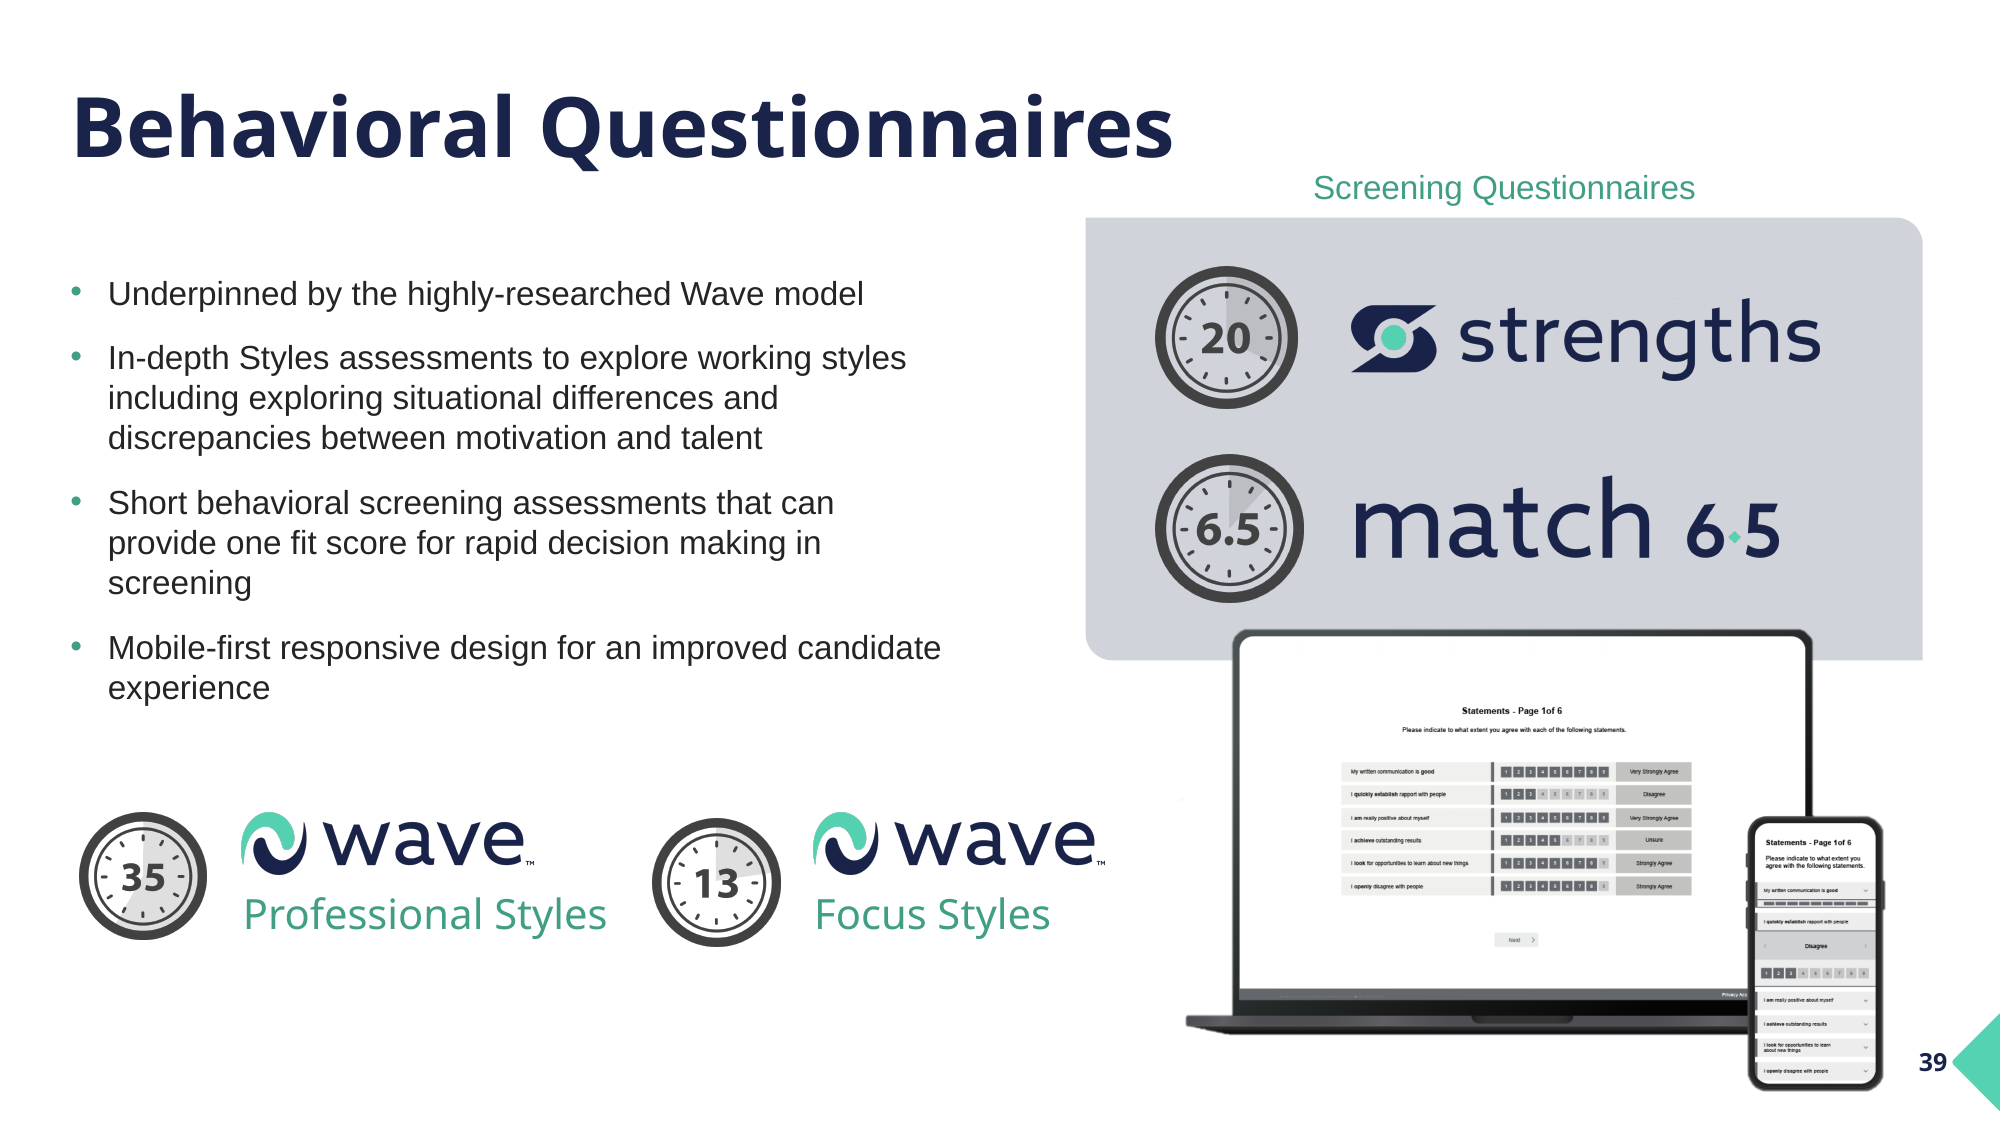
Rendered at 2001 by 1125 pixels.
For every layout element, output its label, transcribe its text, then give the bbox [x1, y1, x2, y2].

picture [1351, 298, 1820, 381]
list Professional Styles [228, 885, 666, 961]
picture [1356, 475, 1779, 558]
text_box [1154, 266, 1298, 409]
picture [1153, 611, 1906, 1097]
text_box [1084, 216, 1924, 662]
text_box Underpinned by the highly-researched Wave model In-depth Styles assessments to explore working styles including exploring situational differences and discrepancies between motivation and talent Short behavioral screening assessments that can provide one fit score for rapid decision making in screening Mobile-first responsive design for an improved candidate experience [55, 264, 959, 742]
text_box Screening Questionnaires [1313, 151, 1746, 267]
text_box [652, 818, 781, 947]
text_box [1155, 454, 1304, 604]
title Behavioral Questionnaires [55, 71, 1781, 190]
picture [241, 812, 534, 875]
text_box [79, 812, 207, 940]
text_box Focus Styles [799, 885, 1153, 961]
picture [812, 812, 1105, 875]
